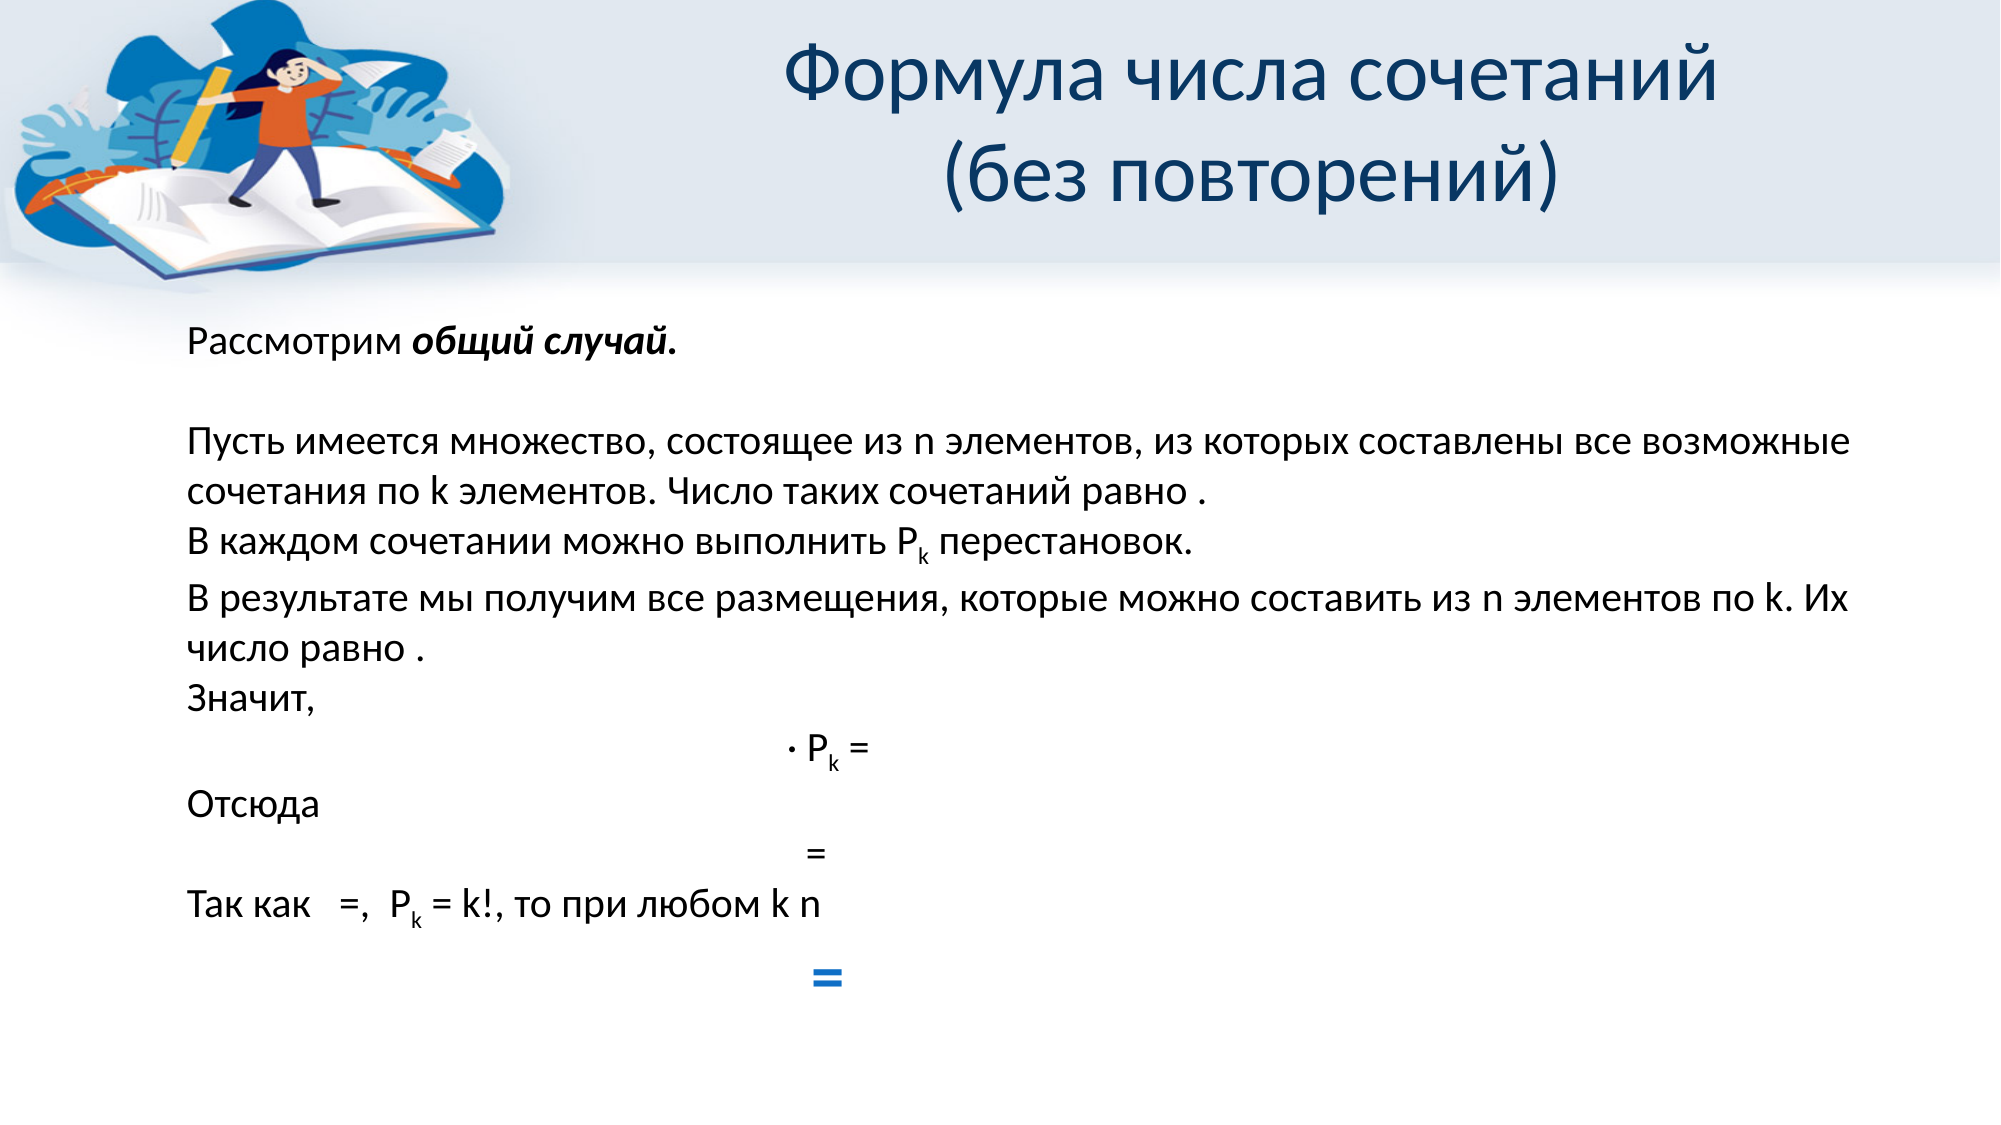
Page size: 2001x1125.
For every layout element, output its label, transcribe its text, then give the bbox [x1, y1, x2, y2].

title Формула числа сочетаний (без повторений) [543, 7, 1961, 227]
picture [0, 0, 2001, 1125]
